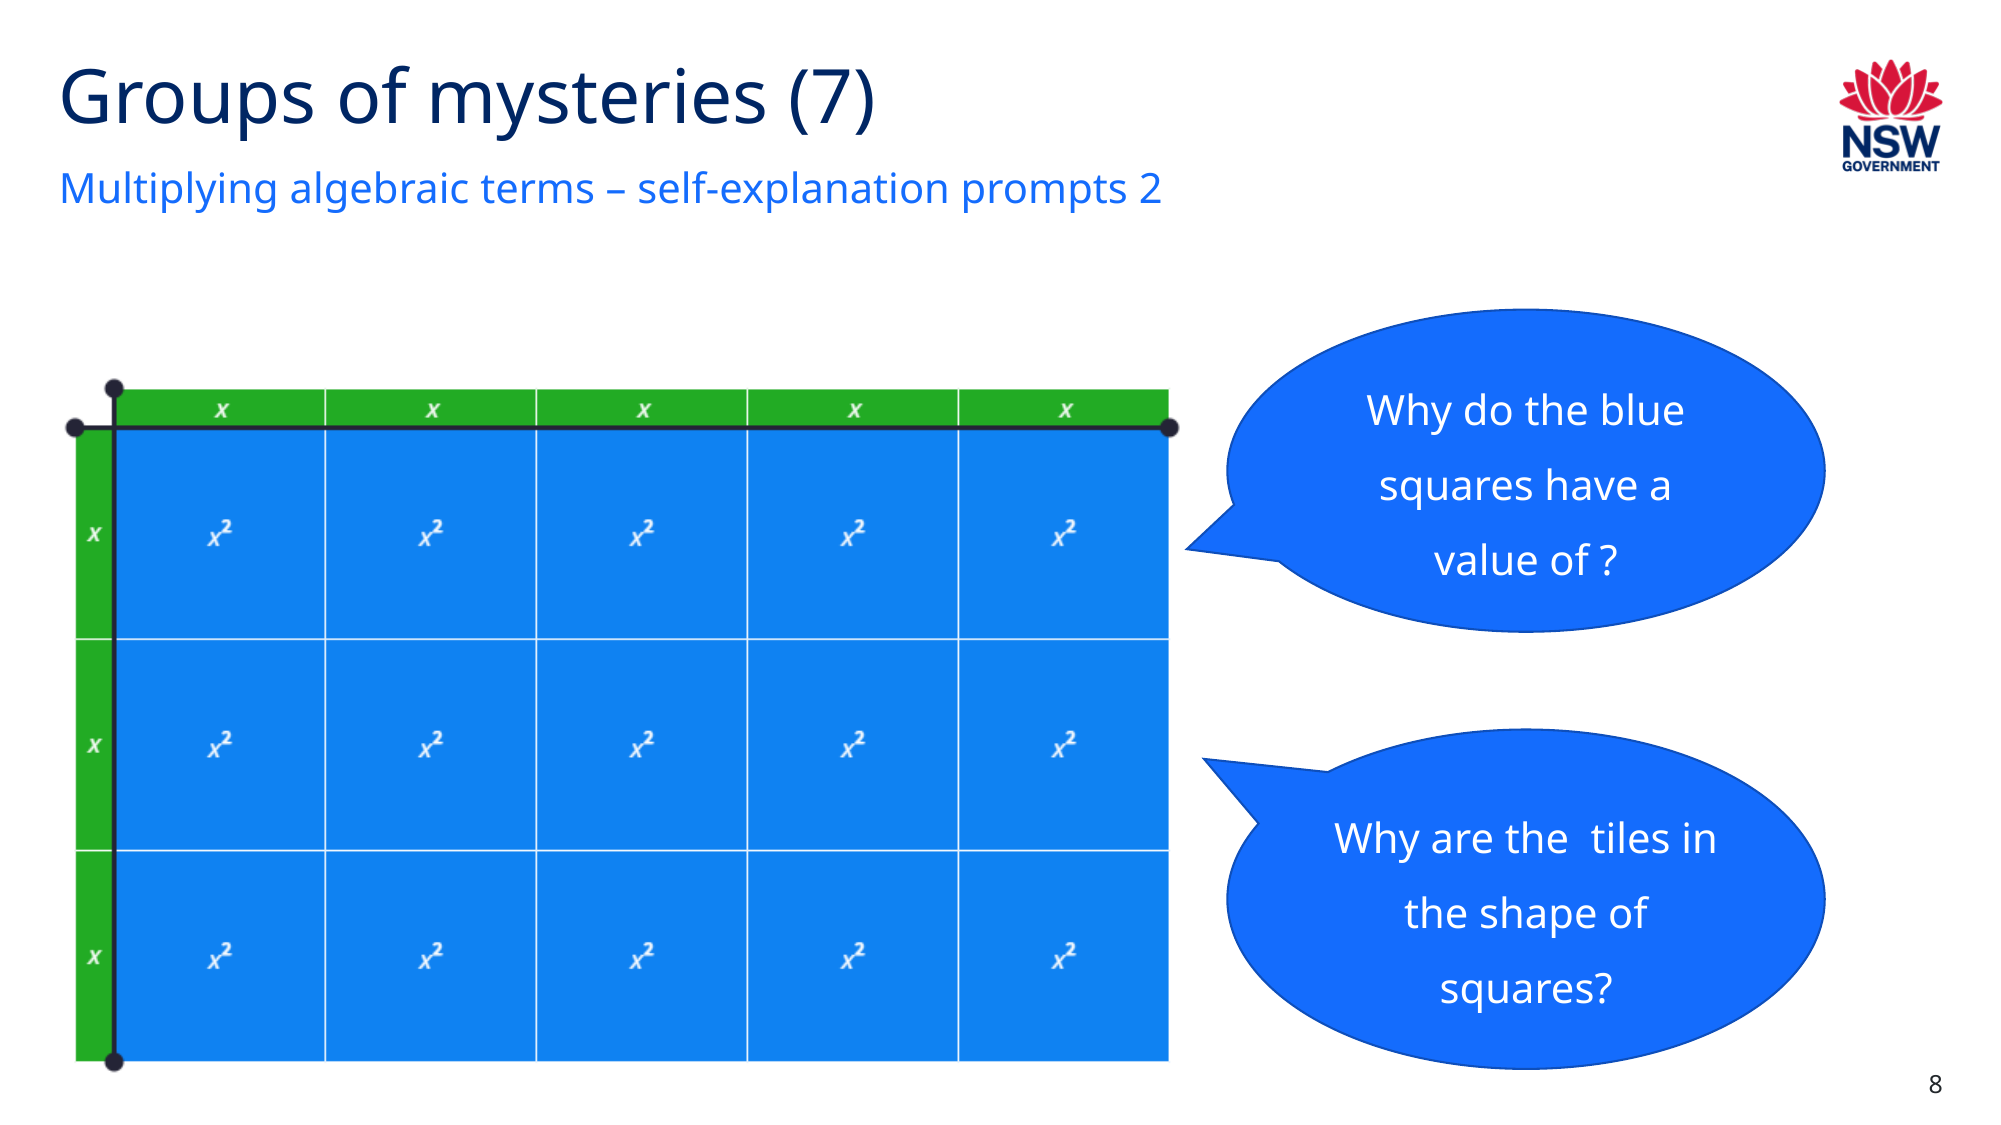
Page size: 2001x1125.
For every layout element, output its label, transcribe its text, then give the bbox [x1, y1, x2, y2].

picture [58, 374, 1183, 1085]
list Multiplying algebraic terms – self-explanation prompts 2 [59, 161, 1713, 212]
title Groups of mysteries (7) [59, 59, 1713, 149]
picture [1839, 59, 1943, 172]
slide_number 8 [1824, 1068, 1943, 1099]
